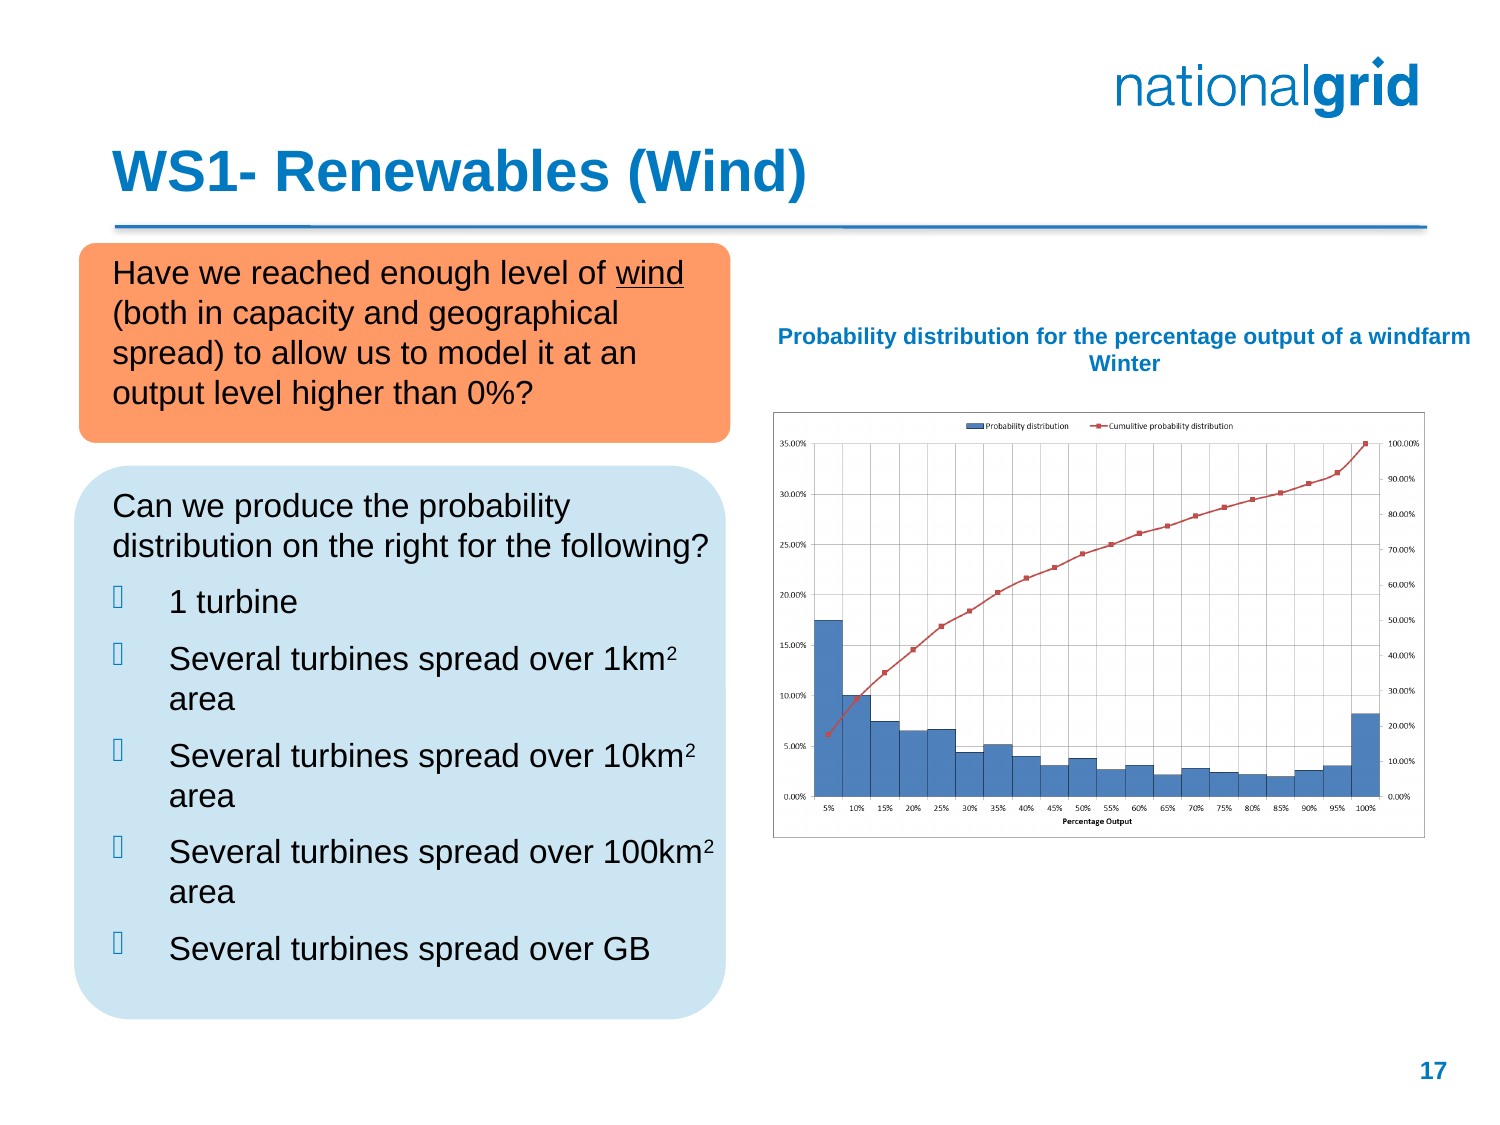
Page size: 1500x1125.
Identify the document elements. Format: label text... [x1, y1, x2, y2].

list Have we reached enough level of wind (both in capacity and geographical spread) to allow us to model it at an output level higher than 0%? Can we produce the probability distribution on the right for the following? 1 turbine Several turbines spread over 1km2 area Several turbines spread over 10km2 area Several turbines spread over 100km2 area Several turbines spread over GB [97, 243, 749, 1007]
text_box Probability distribution for the percentage output of a windfarm Winter [749, 314, 1500, 384]
text_box [78, 242, 719, 444]
text_box [73, 475, 707, 1021]
title WS1- Renewables (Wind) [97, 124, 1426, 211]
text_box 17 [1112, 1046, 1463, 1107]
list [773, 411, 1425, 839]
